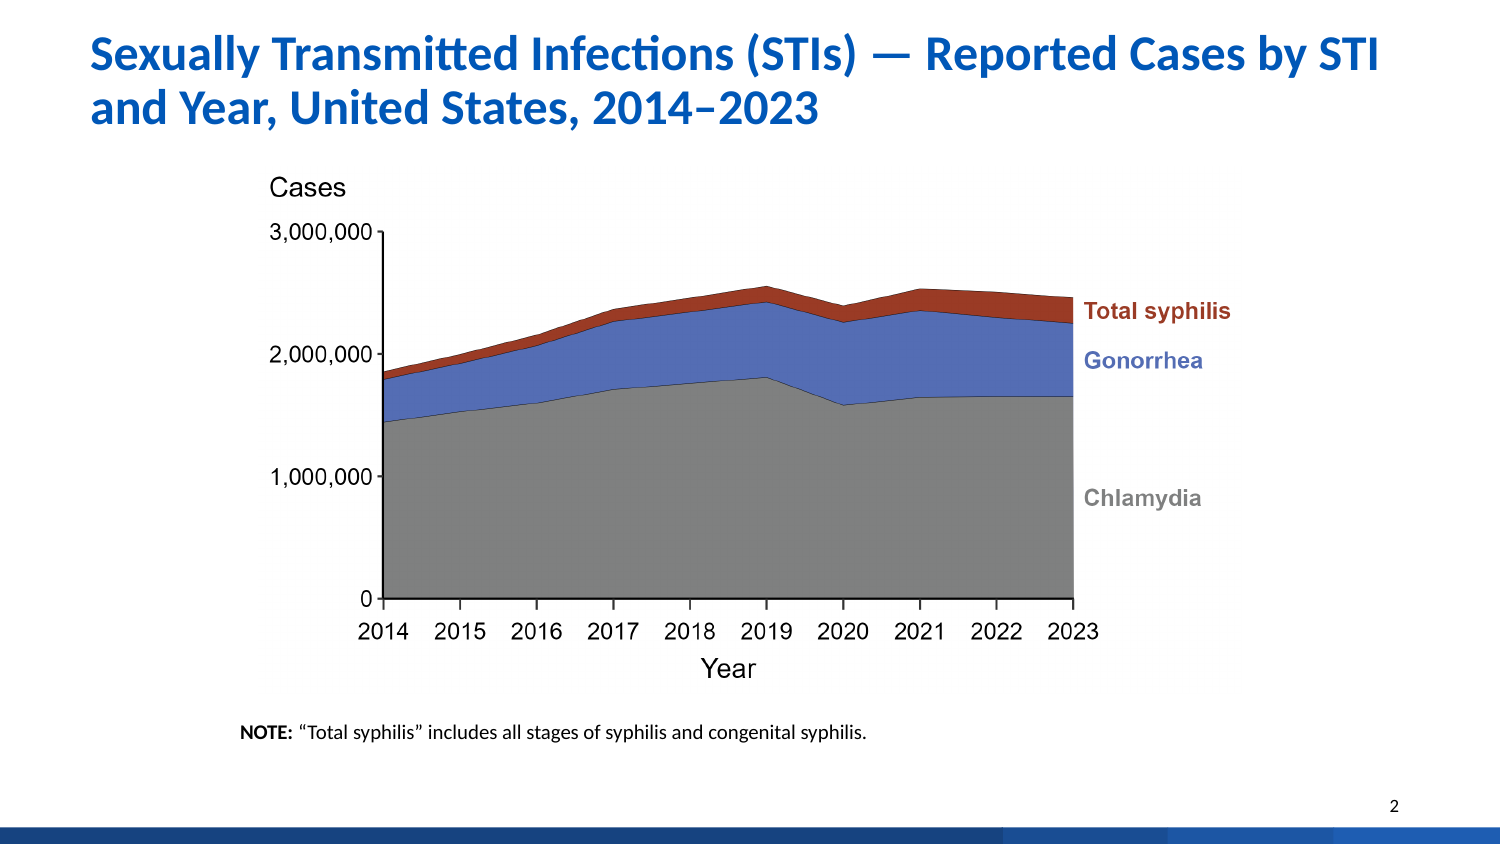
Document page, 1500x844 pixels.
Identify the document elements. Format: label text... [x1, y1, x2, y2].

title Sexually Transmitted Infections (STIs) — Reported Cases by STI and Year, United States, 2014–2023 [75, 19, 1425, 144]
list NOTE: “Total syphilis” includes all stages of syphilis and congenital syphilis. [225, 714, 1275, 820]
picture [258, 166, 1242, 694]
